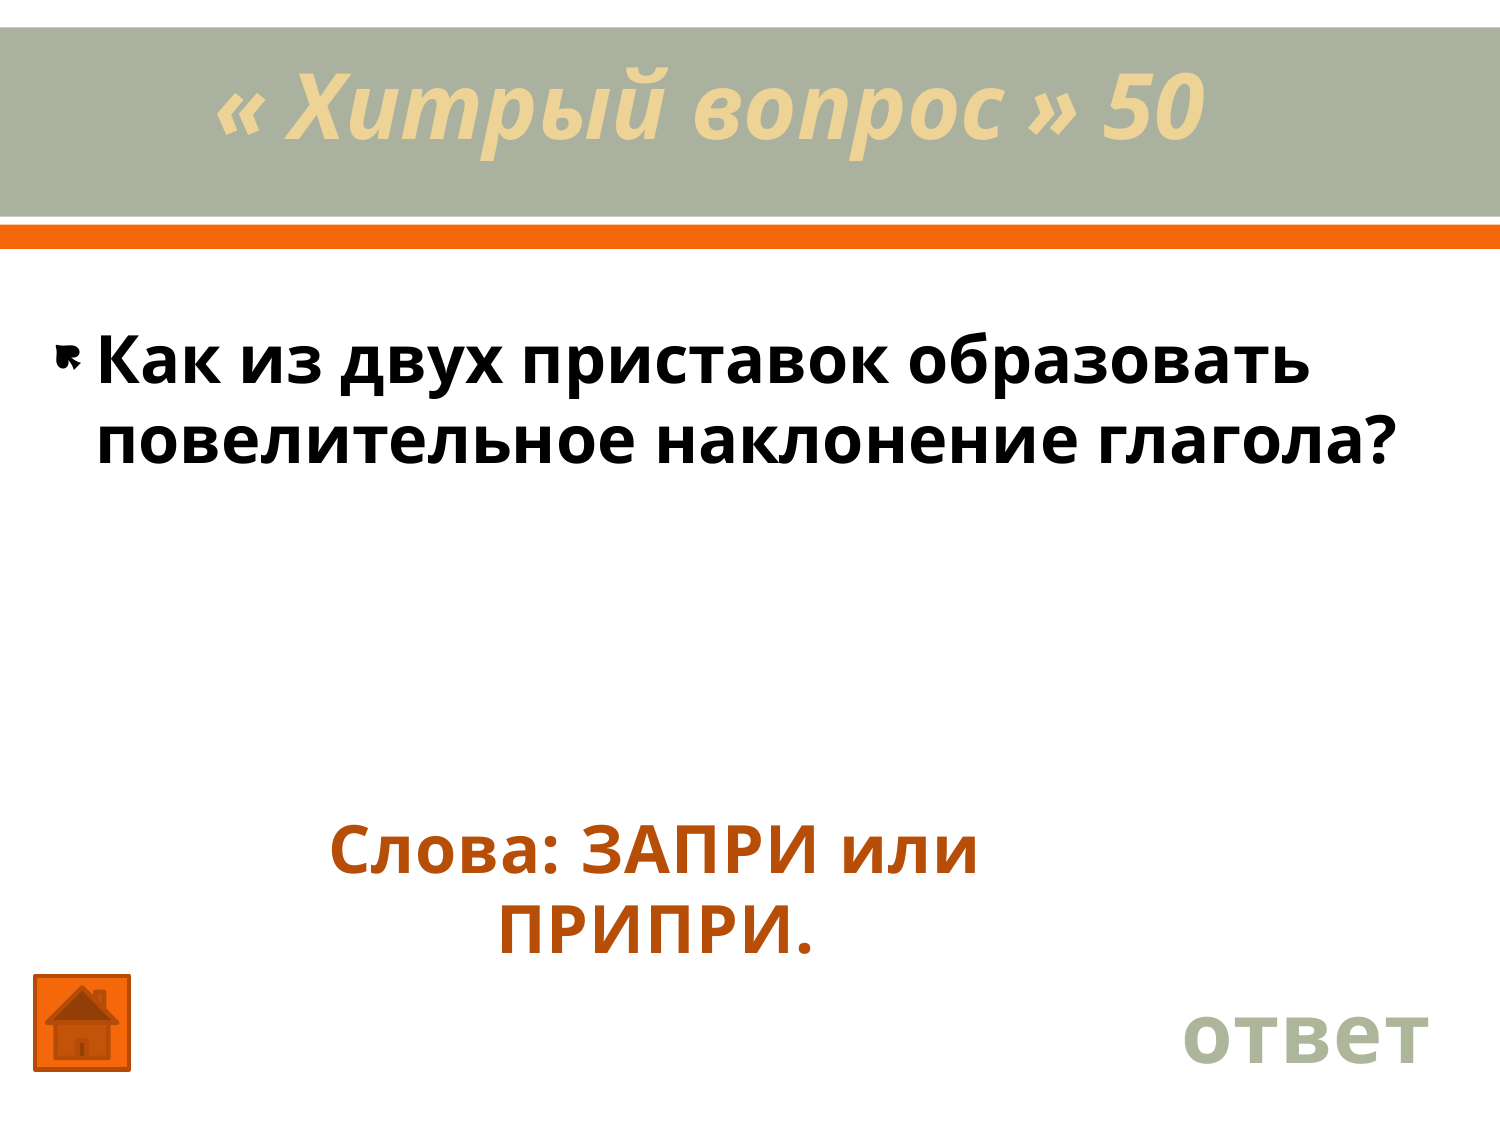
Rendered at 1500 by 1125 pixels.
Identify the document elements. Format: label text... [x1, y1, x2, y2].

text_box Как из двух приставок образовать повелительное наклонение глагола? [35, 267, 1449, 527]
text_box Слова: ЗАПРИ или ПРИПРИ. [277, 798, 1034, 974]
text_box ответ [1163, 972, 1449, 1088]
text_box [33, 974, 131, 1072]
title « Хитрый вопрос » 50 [76, 19, 1315, 170]
